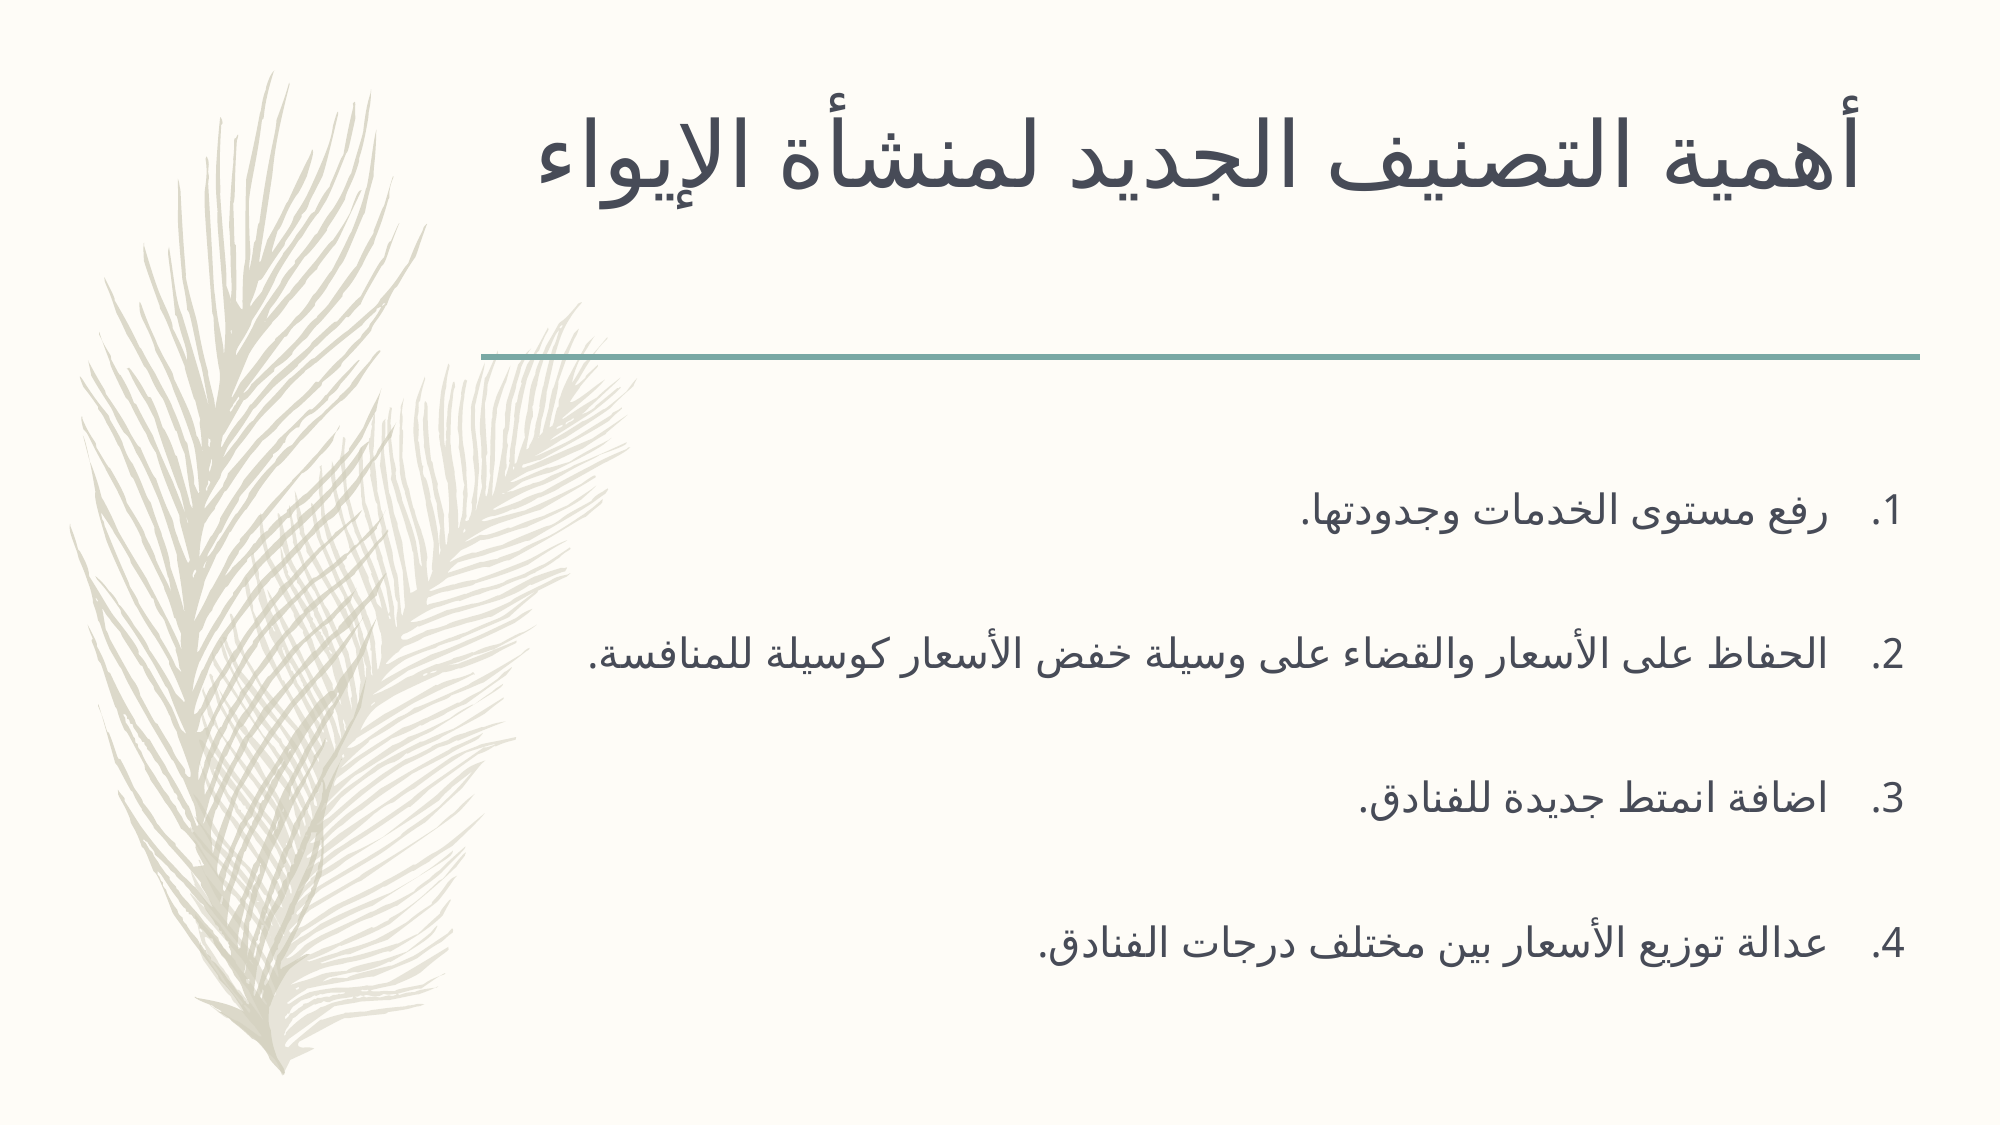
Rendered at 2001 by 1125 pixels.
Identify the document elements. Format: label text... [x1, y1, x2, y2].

title أهمية التصنيف الجديد لمنشأة الإيواء [481, 93, 1920, 350]
list رفع مستوى الخدمات وجدودتها. الحفاظ على الأسعار والقضاء على وسيلة خفض الأسعار كوسيلة للمنافسة. اضافة انمتط جديدة للفنادق. عدالة توزيع الأسعار بين مختلف درجات الفنادق. [67, 399, 1920, 999]
